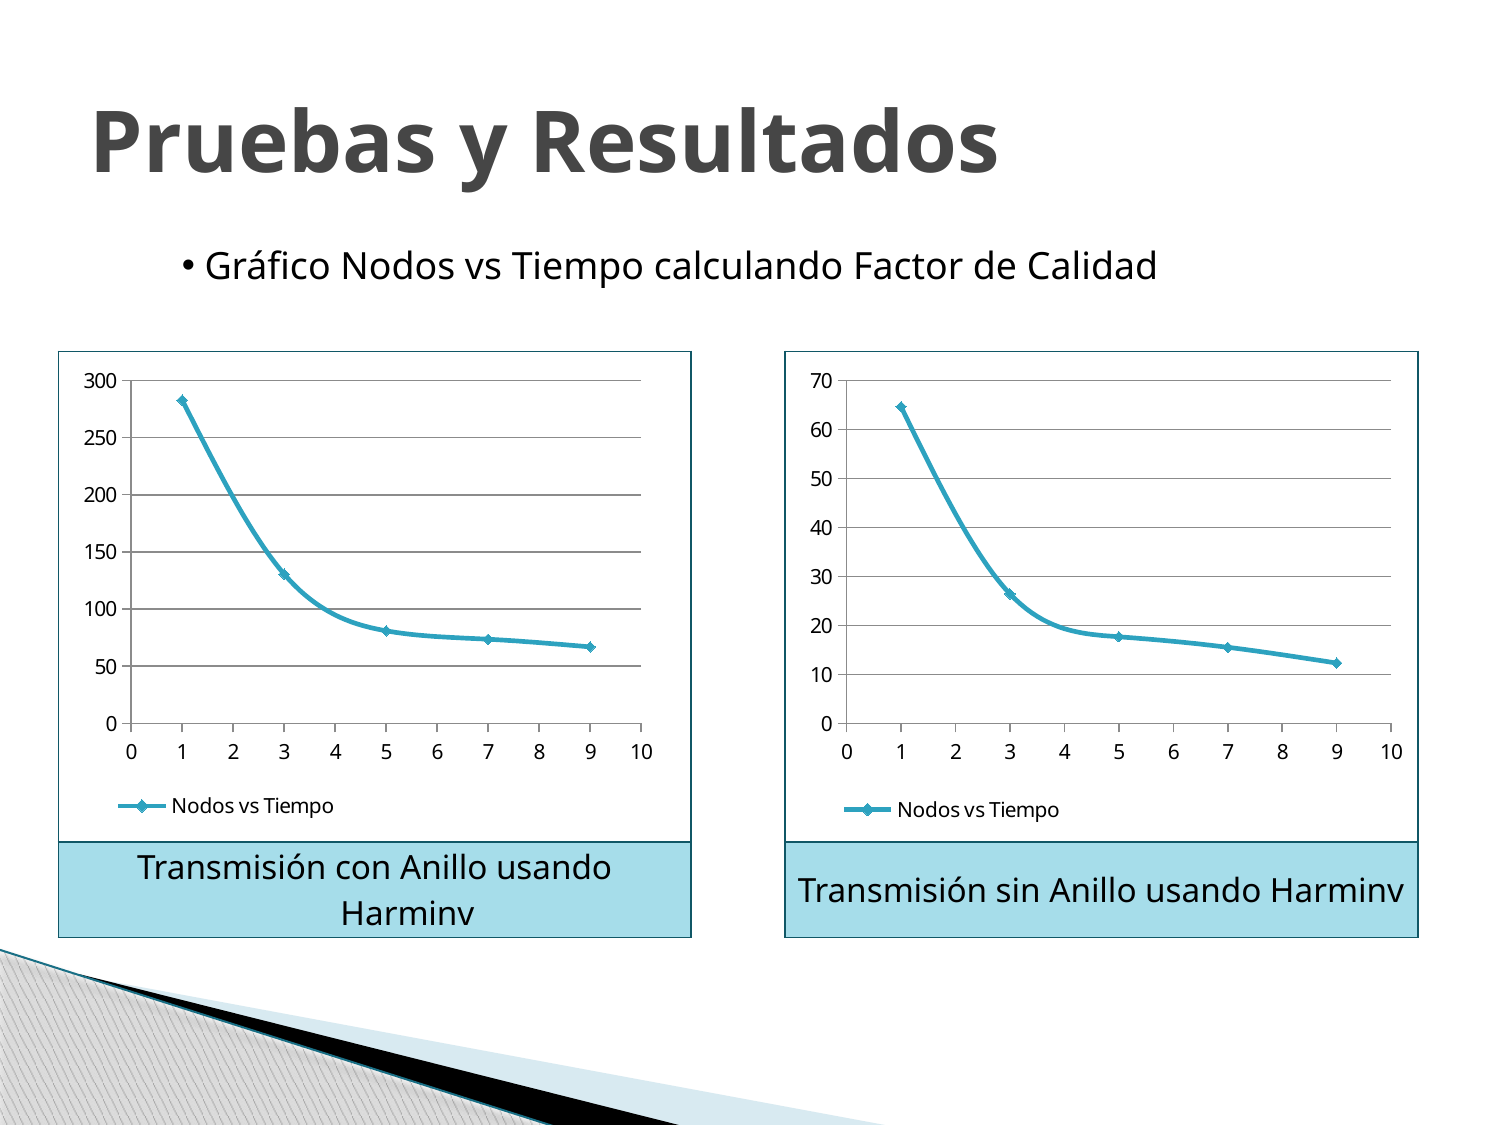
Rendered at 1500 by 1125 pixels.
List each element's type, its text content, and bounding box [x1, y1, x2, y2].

table_cell Transmisión sin Anillo usando Harminv [786, 854, 1417, 937]
chart [784, 351, 1419, 844]
text_box Gráfico Nodos vs Tiempo calculando Factor de Calidad [167, 234, 1175, 295]
chart [58, 351, 692, 844]
table_cell Transmisión con Anillo usando Harminv [59, 854, 690, 937]
title Pruebas y Resultados [75, 45, 1425, 233]
